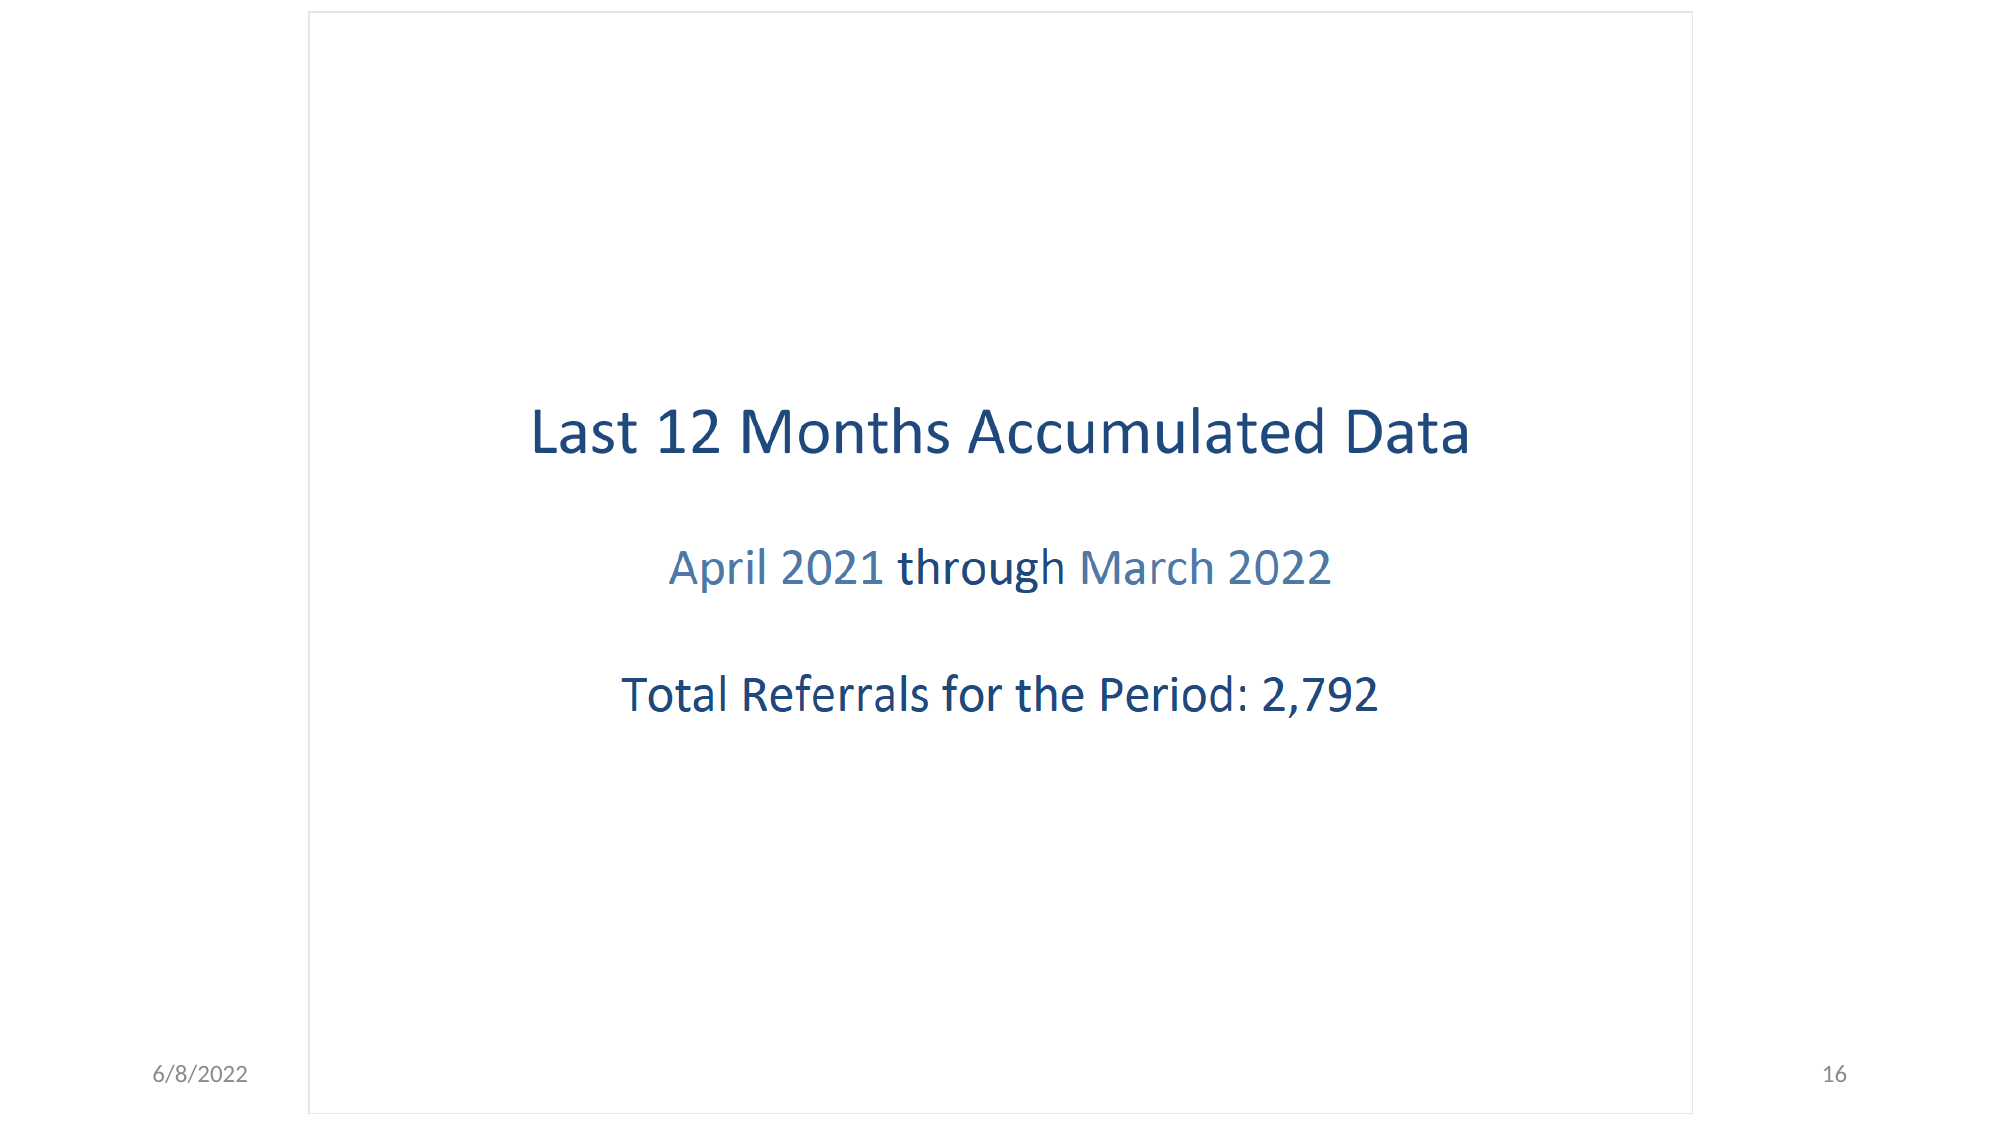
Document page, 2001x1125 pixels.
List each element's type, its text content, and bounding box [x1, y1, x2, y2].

picture [296, 0, 1704, 1125]
slide_number 16 [1704, 1042, 1863, 1103]
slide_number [137, 1042, 296, 1103]
